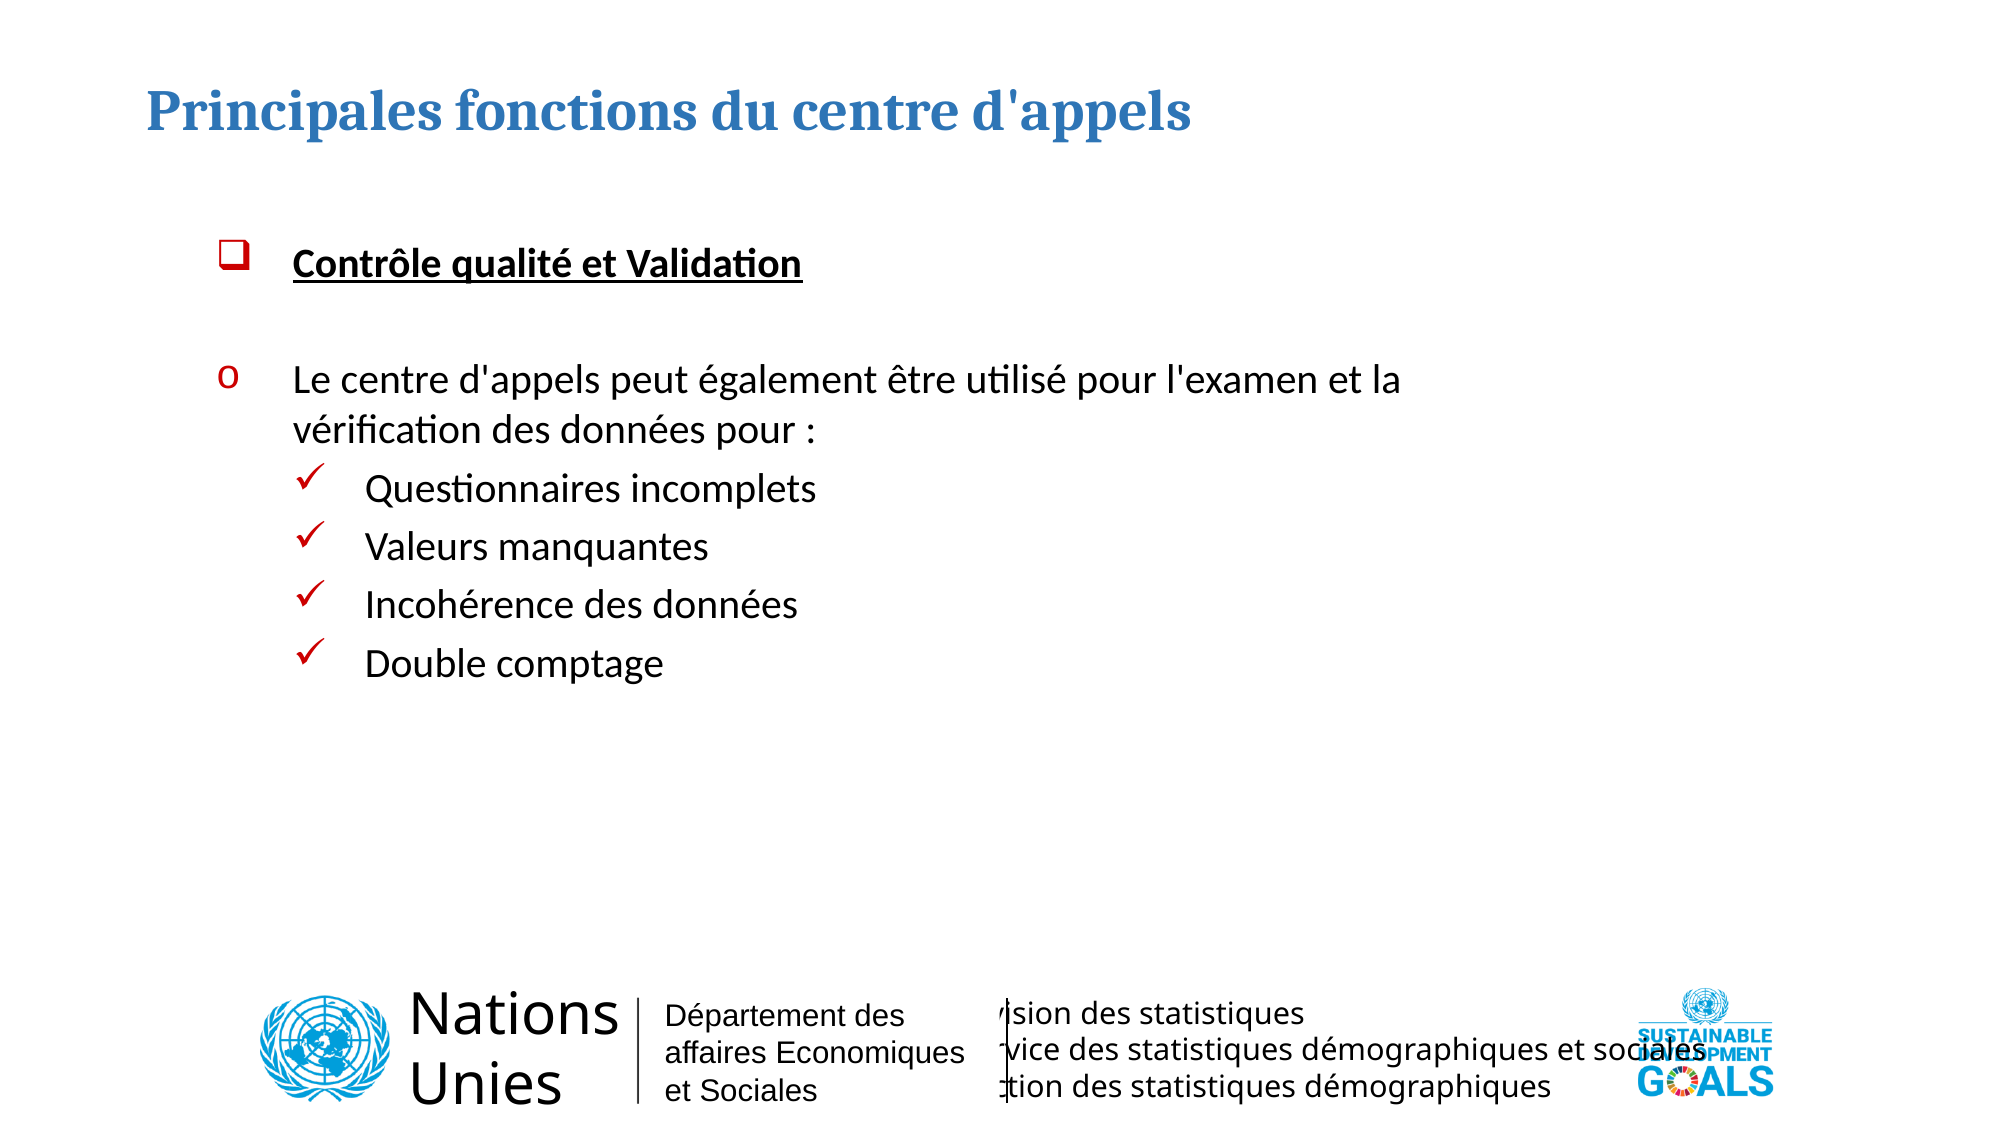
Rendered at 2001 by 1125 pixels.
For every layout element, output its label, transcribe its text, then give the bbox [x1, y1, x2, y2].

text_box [260, 968, 1783, 1125]
text_box Contrôle qualité et Validation Le centre d'appels peut également être utilisé pour l'examen et la vérification des données pour : Questionnaires incomplets Valeurs manquantes Incohérence des données Double comptage [200, 227, 1514, 769]
text_box Principales fonctions du centre d'appels [131, 64, 1808, 150]
